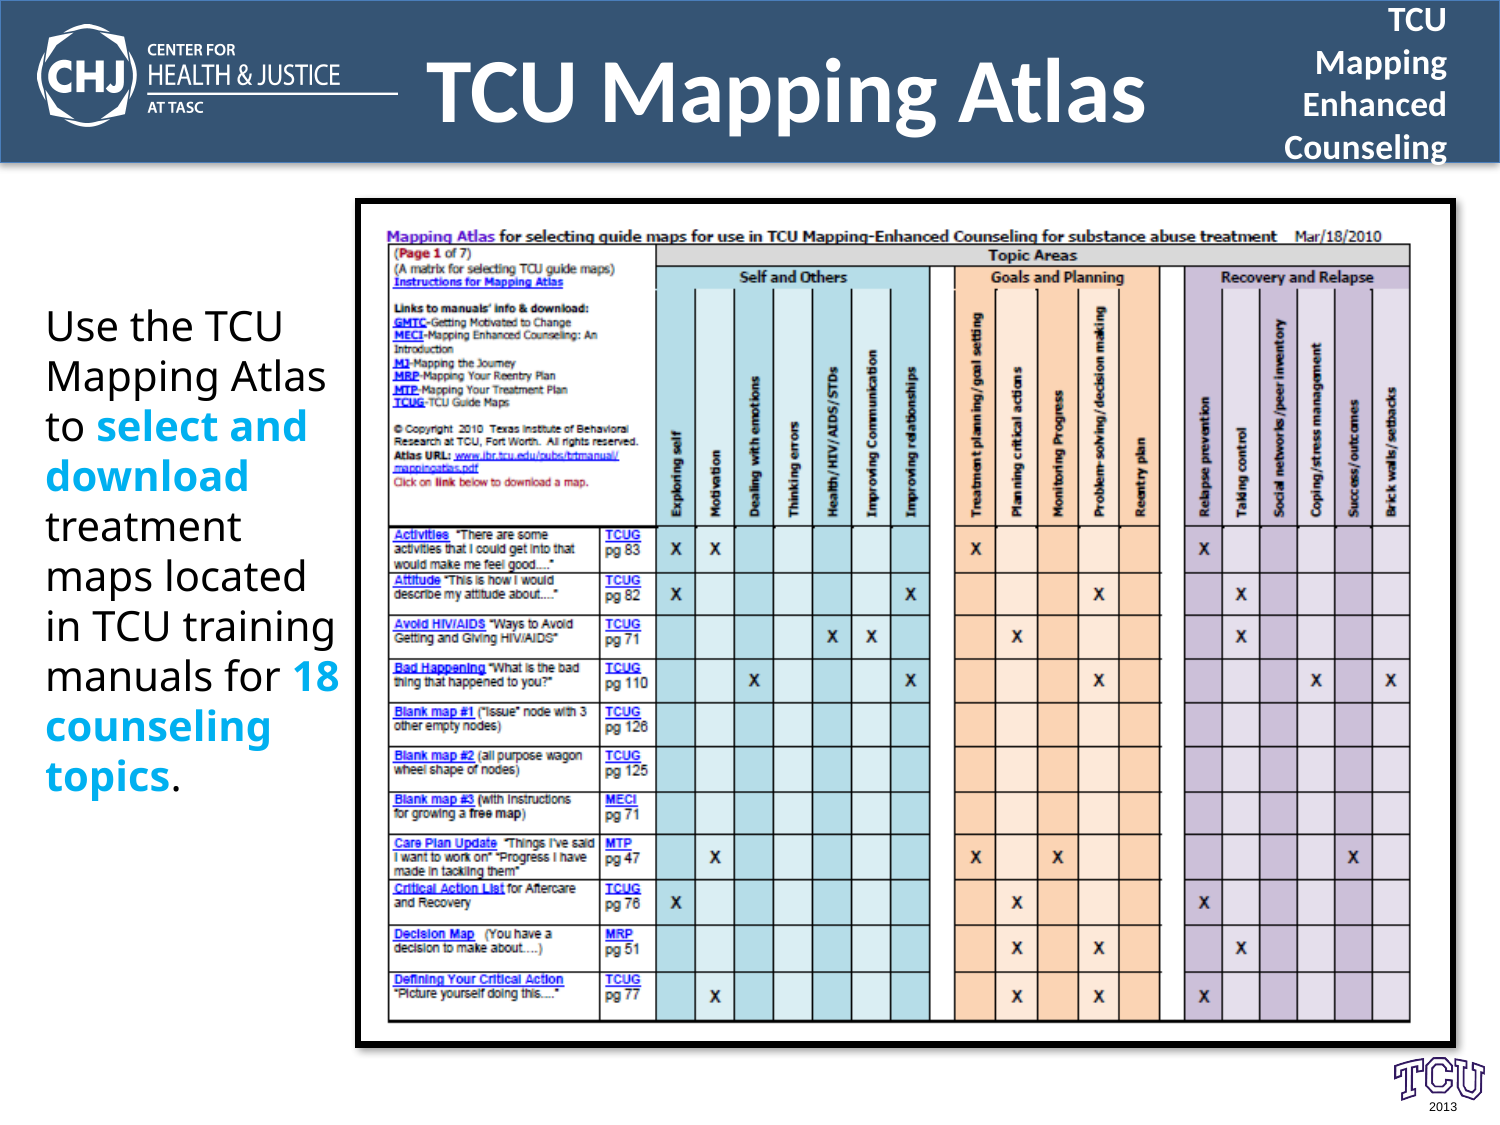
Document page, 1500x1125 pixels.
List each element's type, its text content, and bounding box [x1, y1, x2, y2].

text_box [1380, 1057, 1495, 1122]
picture [360, 203, 1451, 1042]
text_box Use the TCU Mapping Atlas to select and download treatment maps located in TCU training manuals for 18 counseling topics. [30, 291, 353, 807]
text_box TCU Mapping Atlas [0, 23, 1275, 200]
